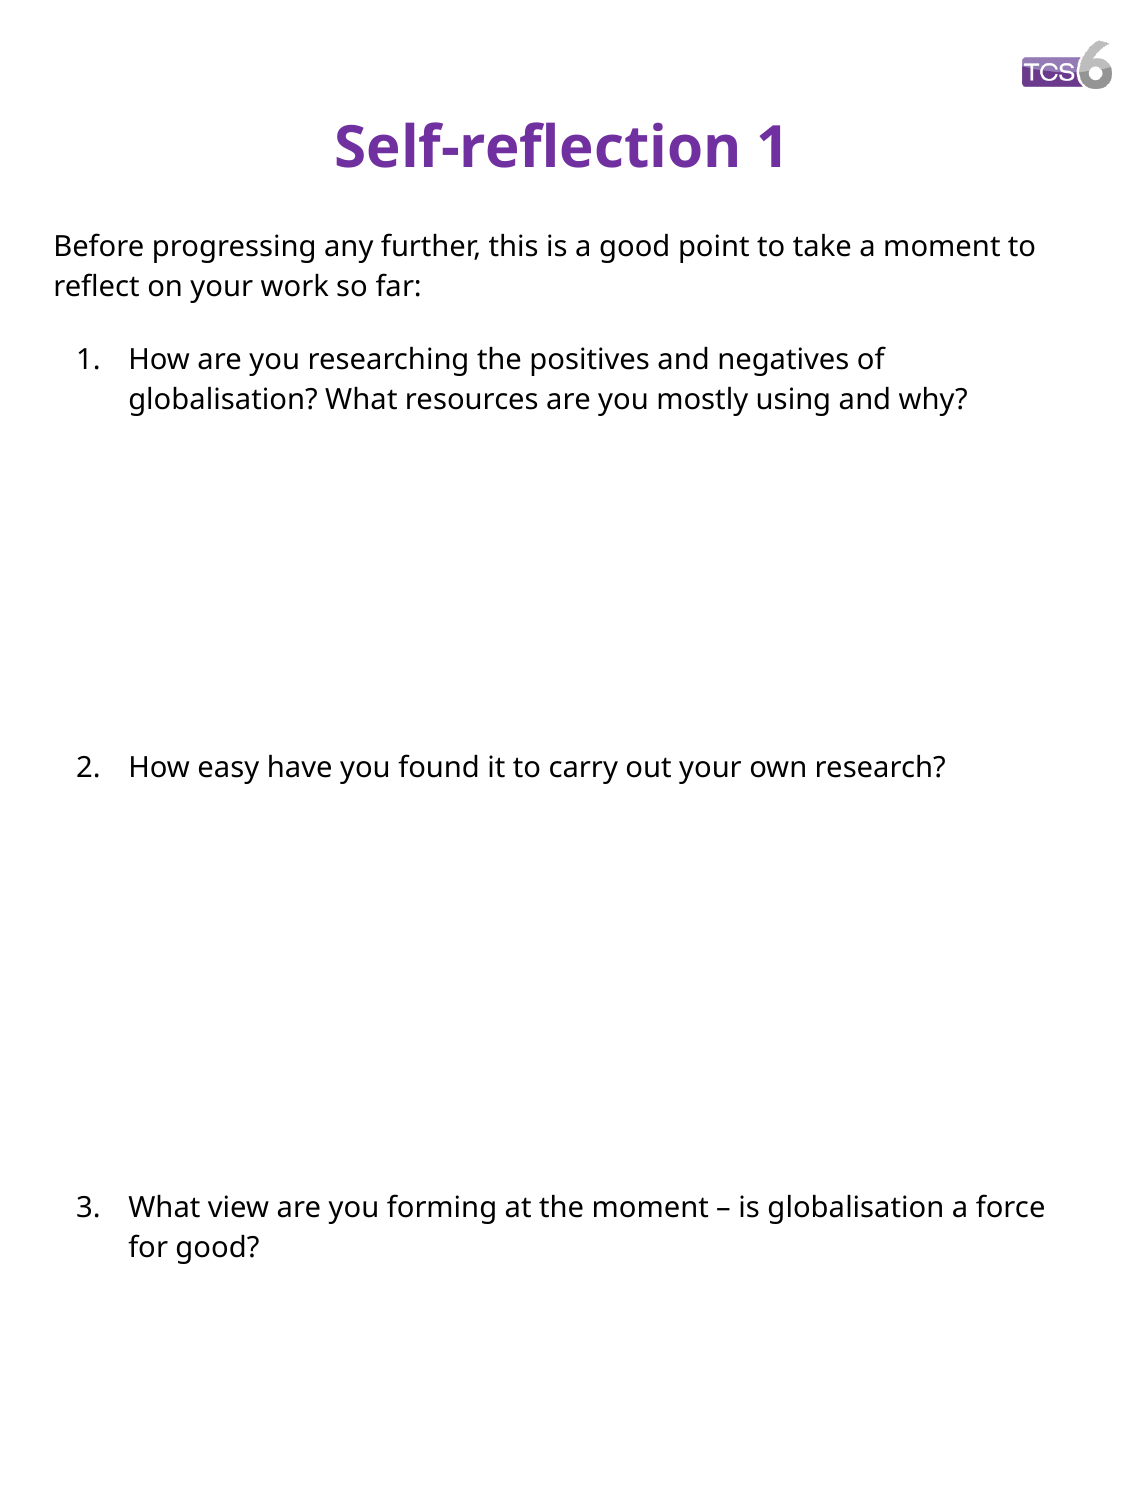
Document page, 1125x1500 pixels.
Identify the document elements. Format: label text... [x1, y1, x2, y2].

title Self-reflection 1 [38, 94, 1087, 206]
list Before progressing any further, this is a good point to take a moment to reflect on your work so far: How are you researching the positives and negatives of globalisation? What resources are you mostly using and why? How easy have you found it to carry out your own research? What view are you forming at the moment – is globalisation a force for good? [38, 206, 1087, 1406]
picture [1022, 40, 1112, 90]
